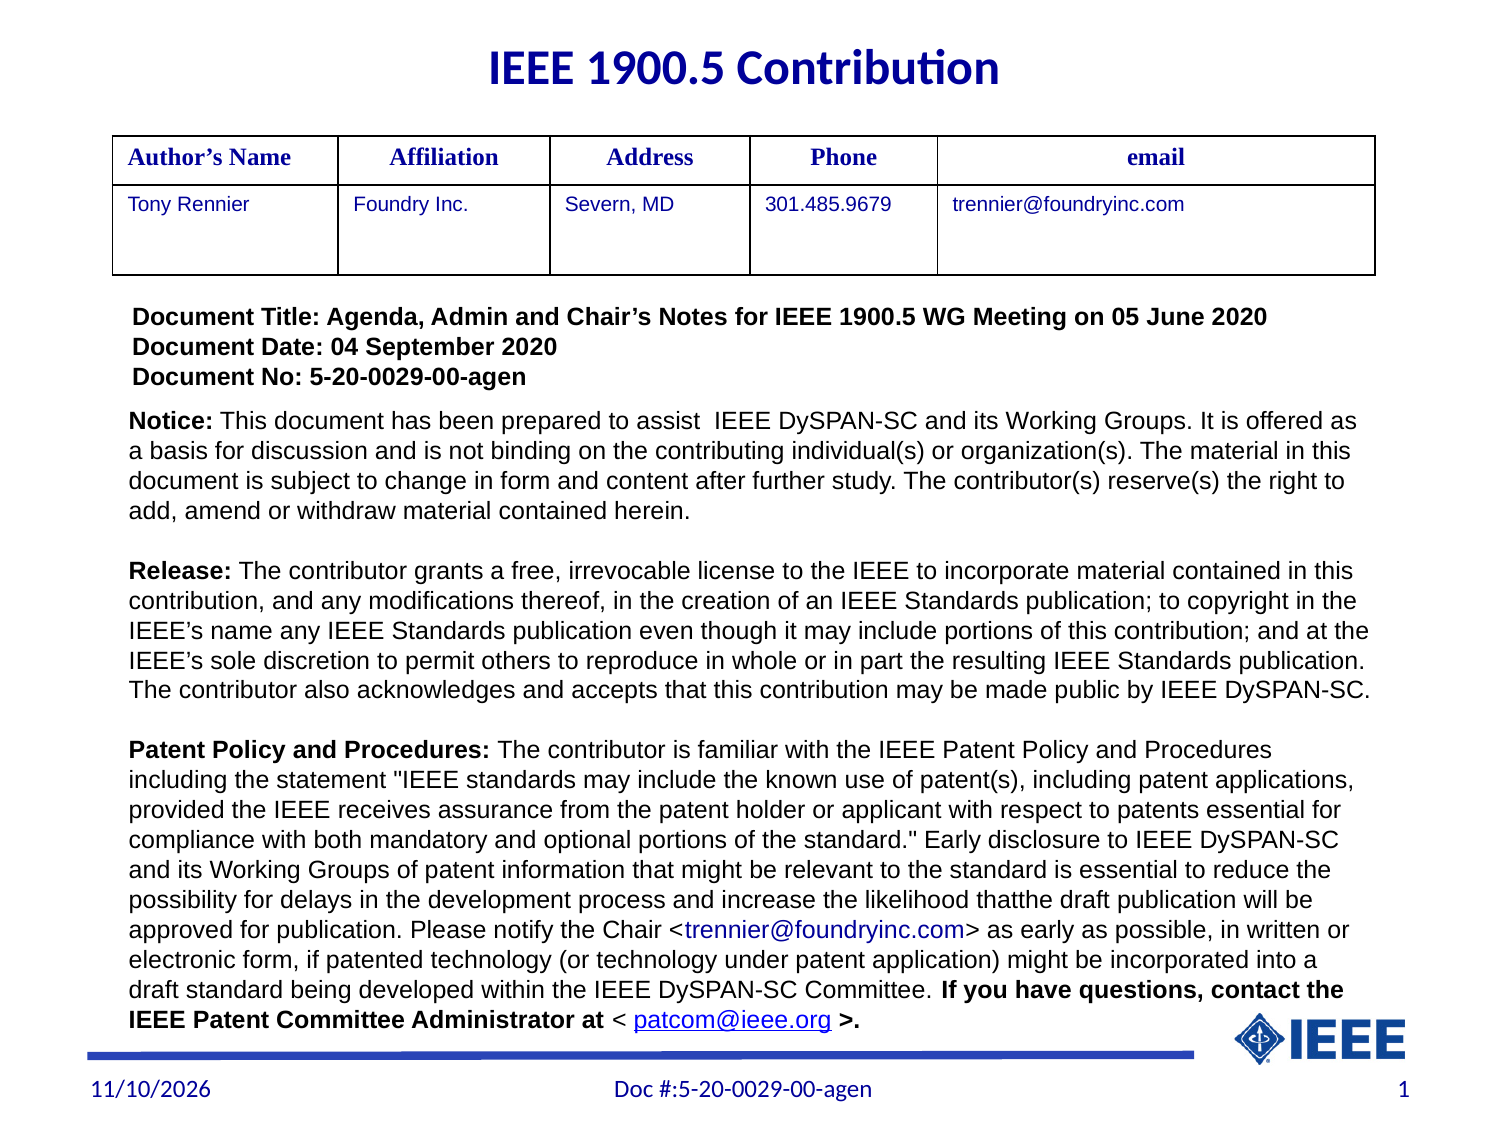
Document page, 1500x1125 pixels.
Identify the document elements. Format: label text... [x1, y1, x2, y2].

picture [1389, 1011, 1406, 1057]
text_box IEEE 1900.5 Contribution [473, 27, 1027, 102]
table_header Phone [751, 137, 937, 184]
slide_number 1 [1074, 1057, 1425, 1118]
table_cell Severn, MD [551, 186, 749, 274]
table_header Affiliation [339, 137, 549, 184]
table_cell 301.485.9679 [751, 186, 937, 274]
table_cell Foundry Inc. [339, 186, 549, 274]
text_box Document Title: Agenda, Admin and Chair’s Notes for IEEE 1900.5 WG Meeting on 05 June 2020 Document Date: 04 September 2020 Document No: 5-20-0029-00-agen [117, 293, 1286, 397]
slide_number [75, 1057, 425, 1118]
text_box Notice: This document has been prepared to assist IEEE DySPAN-SC and its Working Groups. It is offered as a basis for discussion and is not binding on the contributing individual(s) or organization(s). The material in this document is subject to change in form and content after further study. The contributor(s) reserve(s) the right to add, amend or withdraw material contained herein. Release: The contributor grants a free, irrevocable license to the IEEE to incorporate material contained in this contribution, and any modifications thereof, in the creation of an IEEE Standards publication; to copyright in the IEEE’s name any IEEE Standards publication even though it may include portions of this contribution; and at the IEEE’s sole discretion to permit others to reproduce in whole or in part the resulting IEEE Standards publication. The contributor also acknowledges and accepts that this contribution may be made public by IEEE DySPAN-SC. Patent Policy and Procedures: The contributor is familiar with the IEEE Patent Policy and Procedures including the statement "IEEE standards may include the known use of patent(s), including patent applications, provided the IEEE receives assurance from the patent holder or applicant with respect to patents essential for compliance with both mandatory and optional portions of the standard." Early disclosure to IEEE DySPAN-SC and its Working Groups of patent information that might be relevant to the standard is essential to reduce the possibility for delays in the development process and increase the likelihood thatthe draft publication will be approved for publication. Please notify the Chair <trennier@foundryinc.com> as early as possible, in written or electronic form, if patented technology (or technology under patent application) might be incorporated into a draft standard being developed within the IEEE DySPAN-SC Committee. If you have questions, contact the IEEE Patent Committee Administrator at < patcom@ieee.org >. [114, 397, 1389, 1071]
table_cell trennier@foundryinc.com [938, 186, 1374, 274]
table_header Author’s Name [113, 137, 337, 184]
table_header email [938, 137, 1374, 184]
table_header Address [551, 137, 749, 184]
table_cell Tony Rennier [113, 186, 337, 274]
footer Doc #:5-20-0029-00-agen [490, 1071, 997, 1118]
